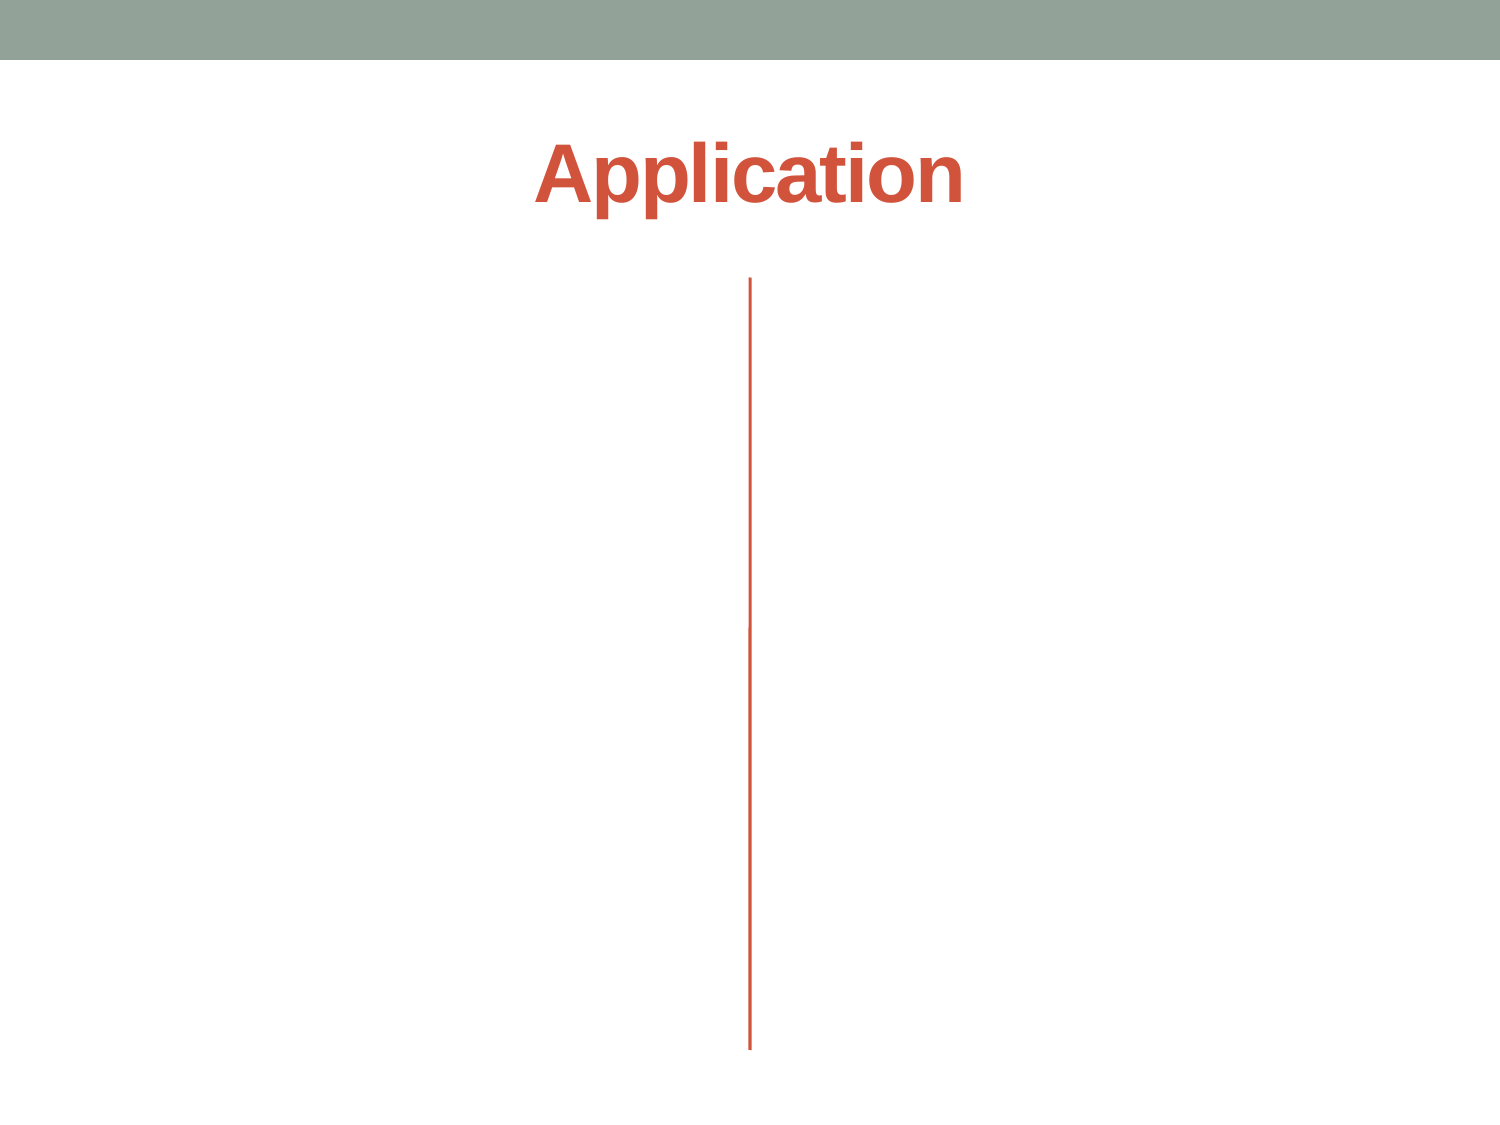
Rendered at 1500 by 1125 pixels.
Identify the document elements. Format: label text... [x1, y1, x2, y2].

title Application [75, 87, 1425, 250]
